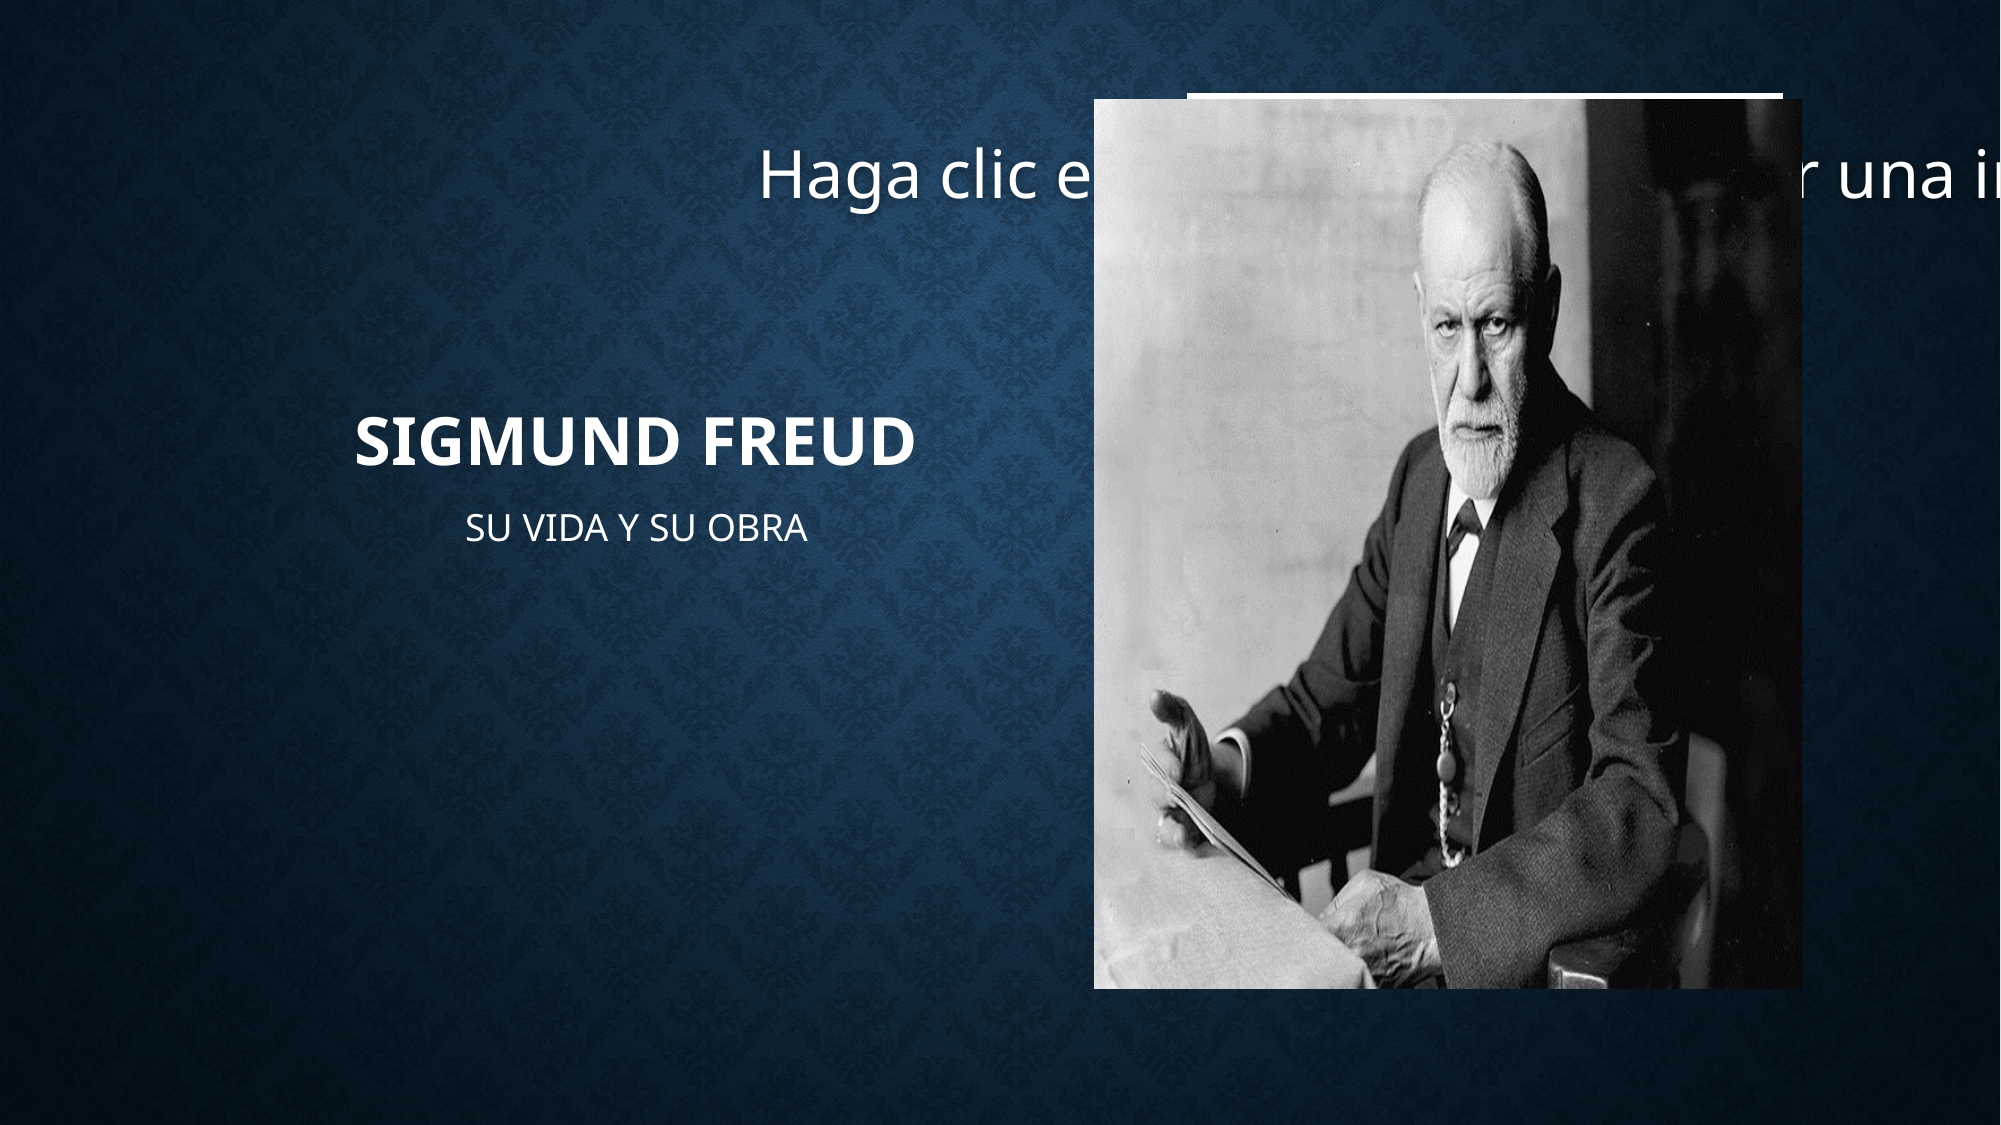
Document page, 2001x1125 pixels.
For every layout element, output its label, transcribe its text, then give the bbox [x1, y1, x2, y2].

picture [1093, 99, 1803, 990]
list SU VIDA Y SU OBRA [149, 487, 1086, 950]
title Sigmund freud [150, 99, 1093, 487]
